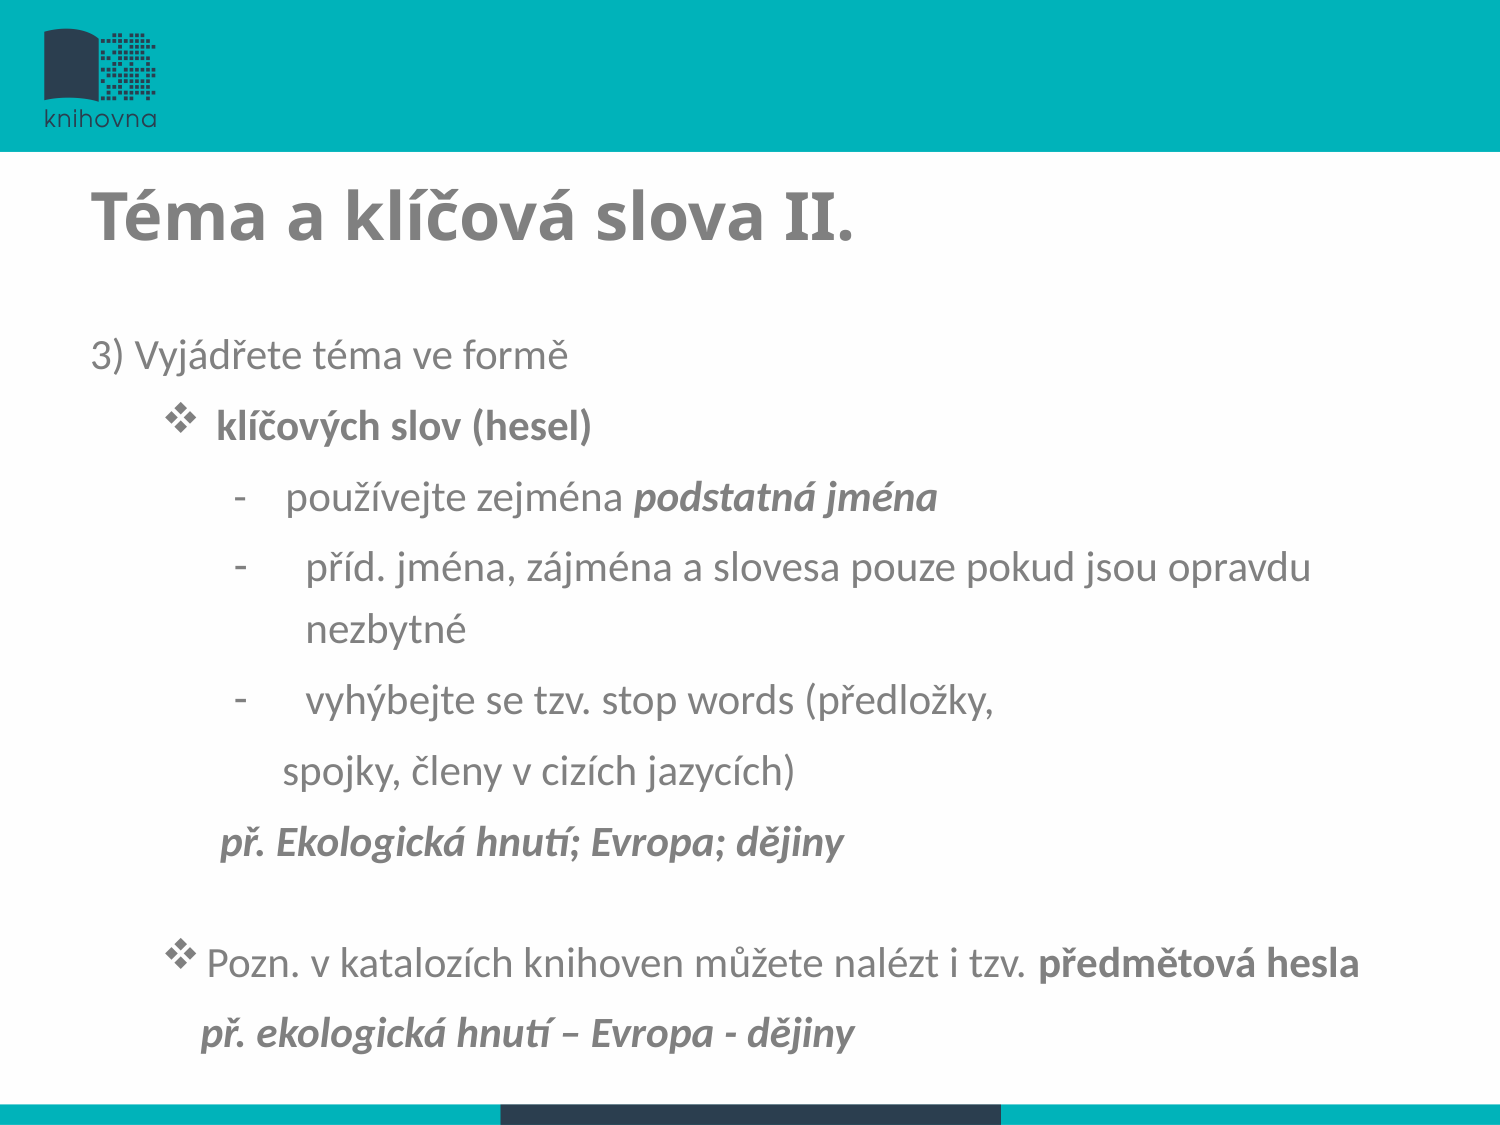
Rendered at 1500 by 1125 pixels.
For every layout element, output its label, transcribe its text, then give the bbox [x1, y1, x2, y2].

list 3) Vyjádřete téma ve formě klíčových slov (hesel) - používejte zejména podstatná jména příd. jména, zájména a slovesa pouze pokud jsou opravdu nezbytné vyhýbejte se tzv. stop words (předložky, spojky, členy v cizích jazycích) př. Ekologická hnutí; Evropa; dějiny Pozn. v katalozích knihoven můžete nalézt i tzv. předmětová hesla př. ekologická hnutí – Evropa - dějiny [75, 267, 1425, 1071]
picture [0, 0, 1500, 1125]
title Téma a klíčová slova II. [75, 137, 1425, 267]
